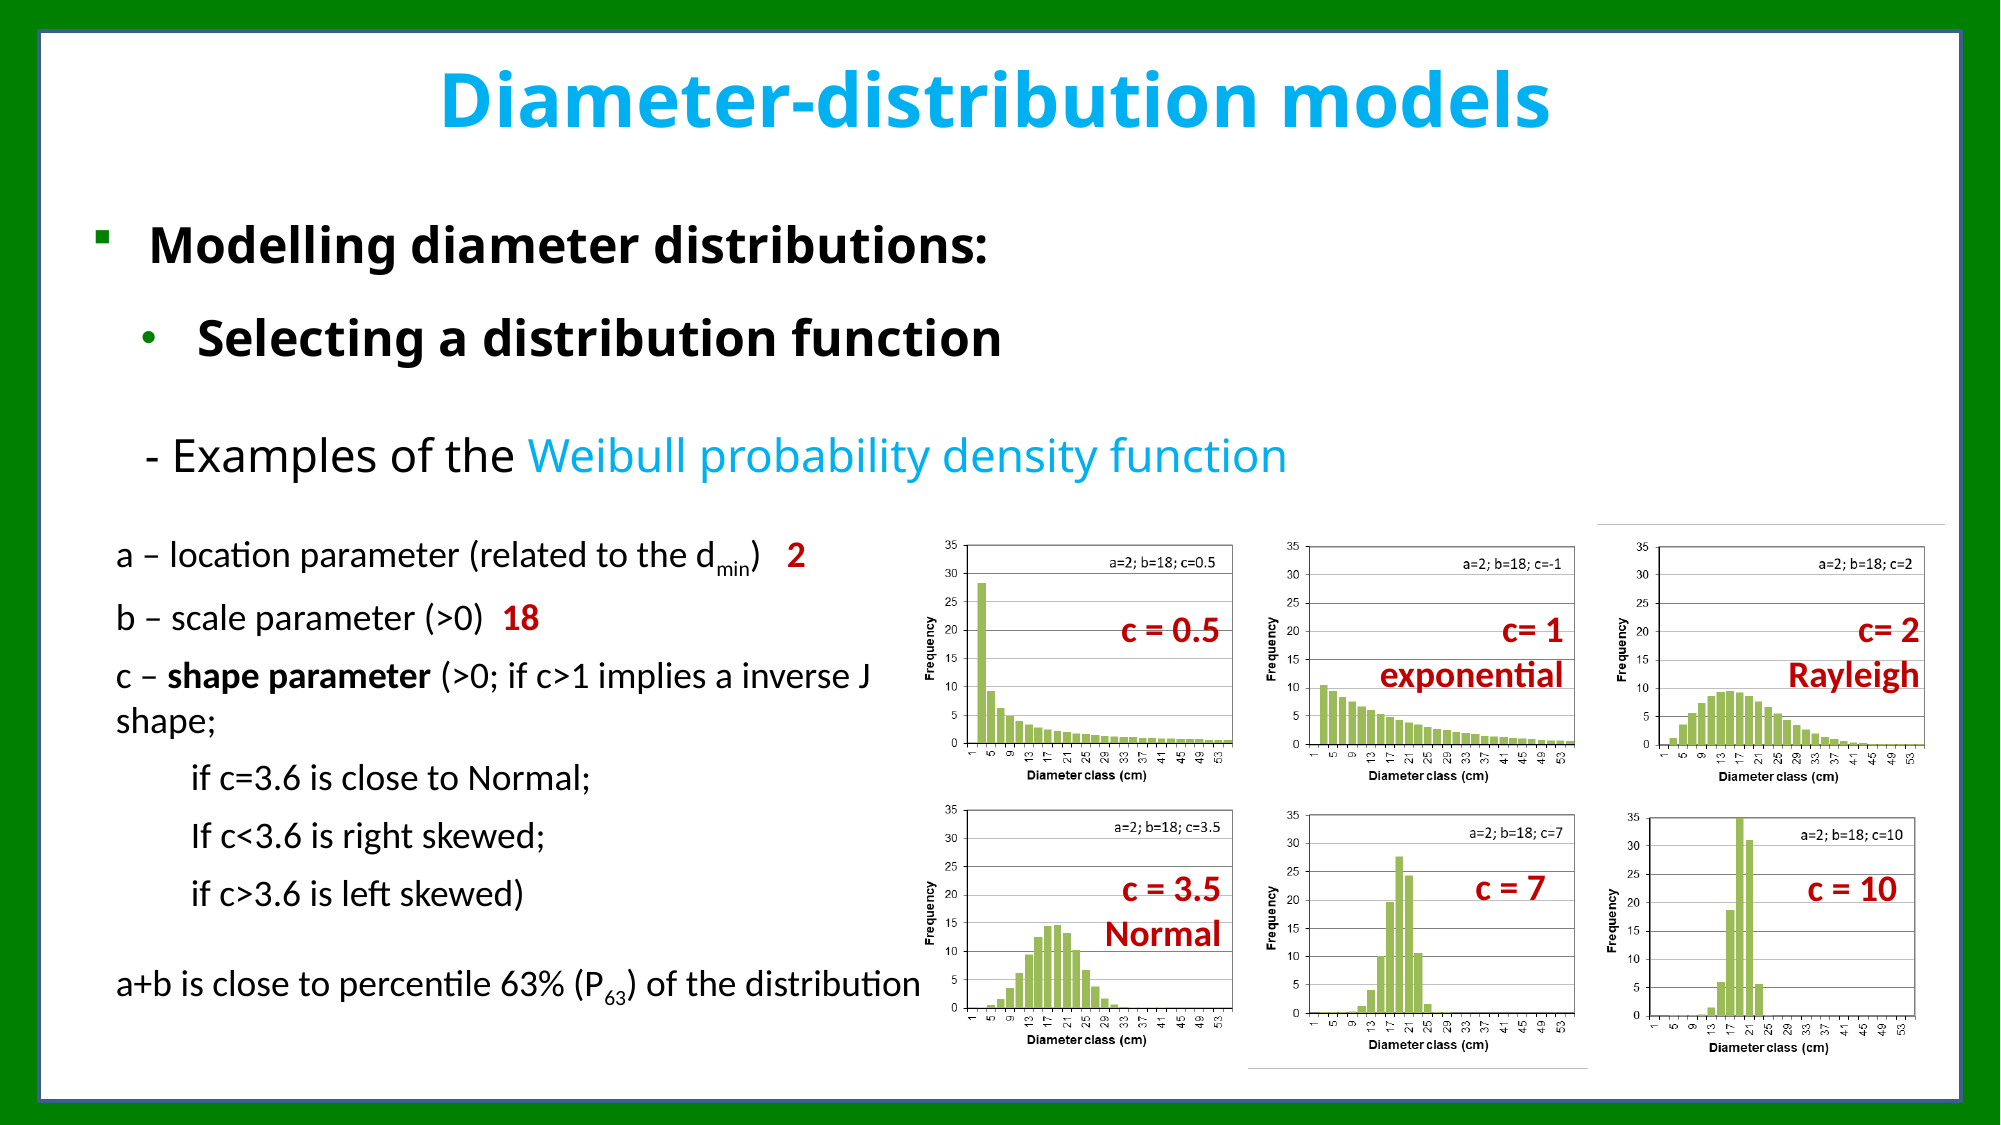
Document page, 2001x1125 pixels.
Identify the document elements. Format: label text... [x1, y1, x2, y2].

text_box Modelling diameter distributions: [77, 189, 1936, 403]
text_box a – location parameter (related to the dmin) 2 b – scale parameter (>0) 18 c – shape parameter (>0; if c>1 implies a inverse J shape; if c=3.6 is close to Normal; If c<3.6 is right skewed; if c>3.6 is left skewed) a+b is close to percentile 63% (P63) of the distribution [0, 522, 904, 1017]
text_box - Examples of the Weibull probability density function [55, 403, 1936, 522]
picture [905, 522, 1946, 1071]
text_box - Examples of the Weibull probability density function [55, 1017, 1936, 1125]
text_box Selecting a distribution function [125, 282, 1985, 1092]
